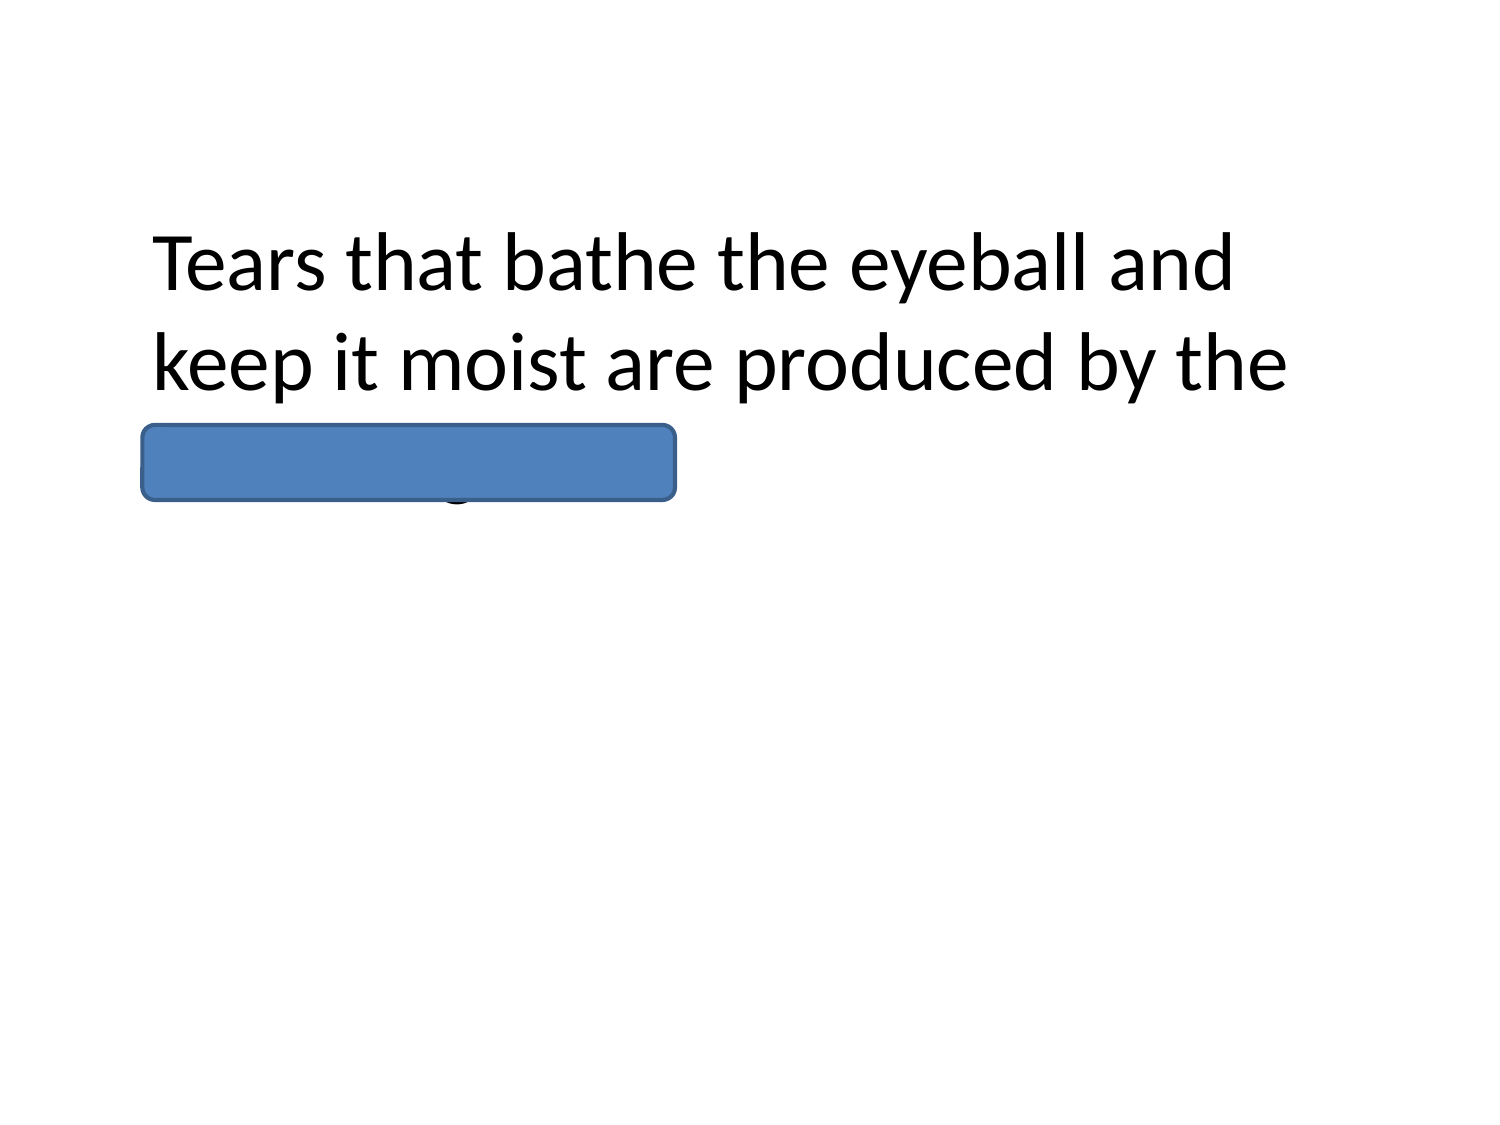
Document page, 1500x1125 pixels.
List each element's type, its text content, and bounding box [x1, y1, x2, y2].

text_box Tears that bathe the eyeball and keep it moist are produced by the lacrimal glands. [137, 200, 1338, 515]
text_box [140, 422, 678, 503]
